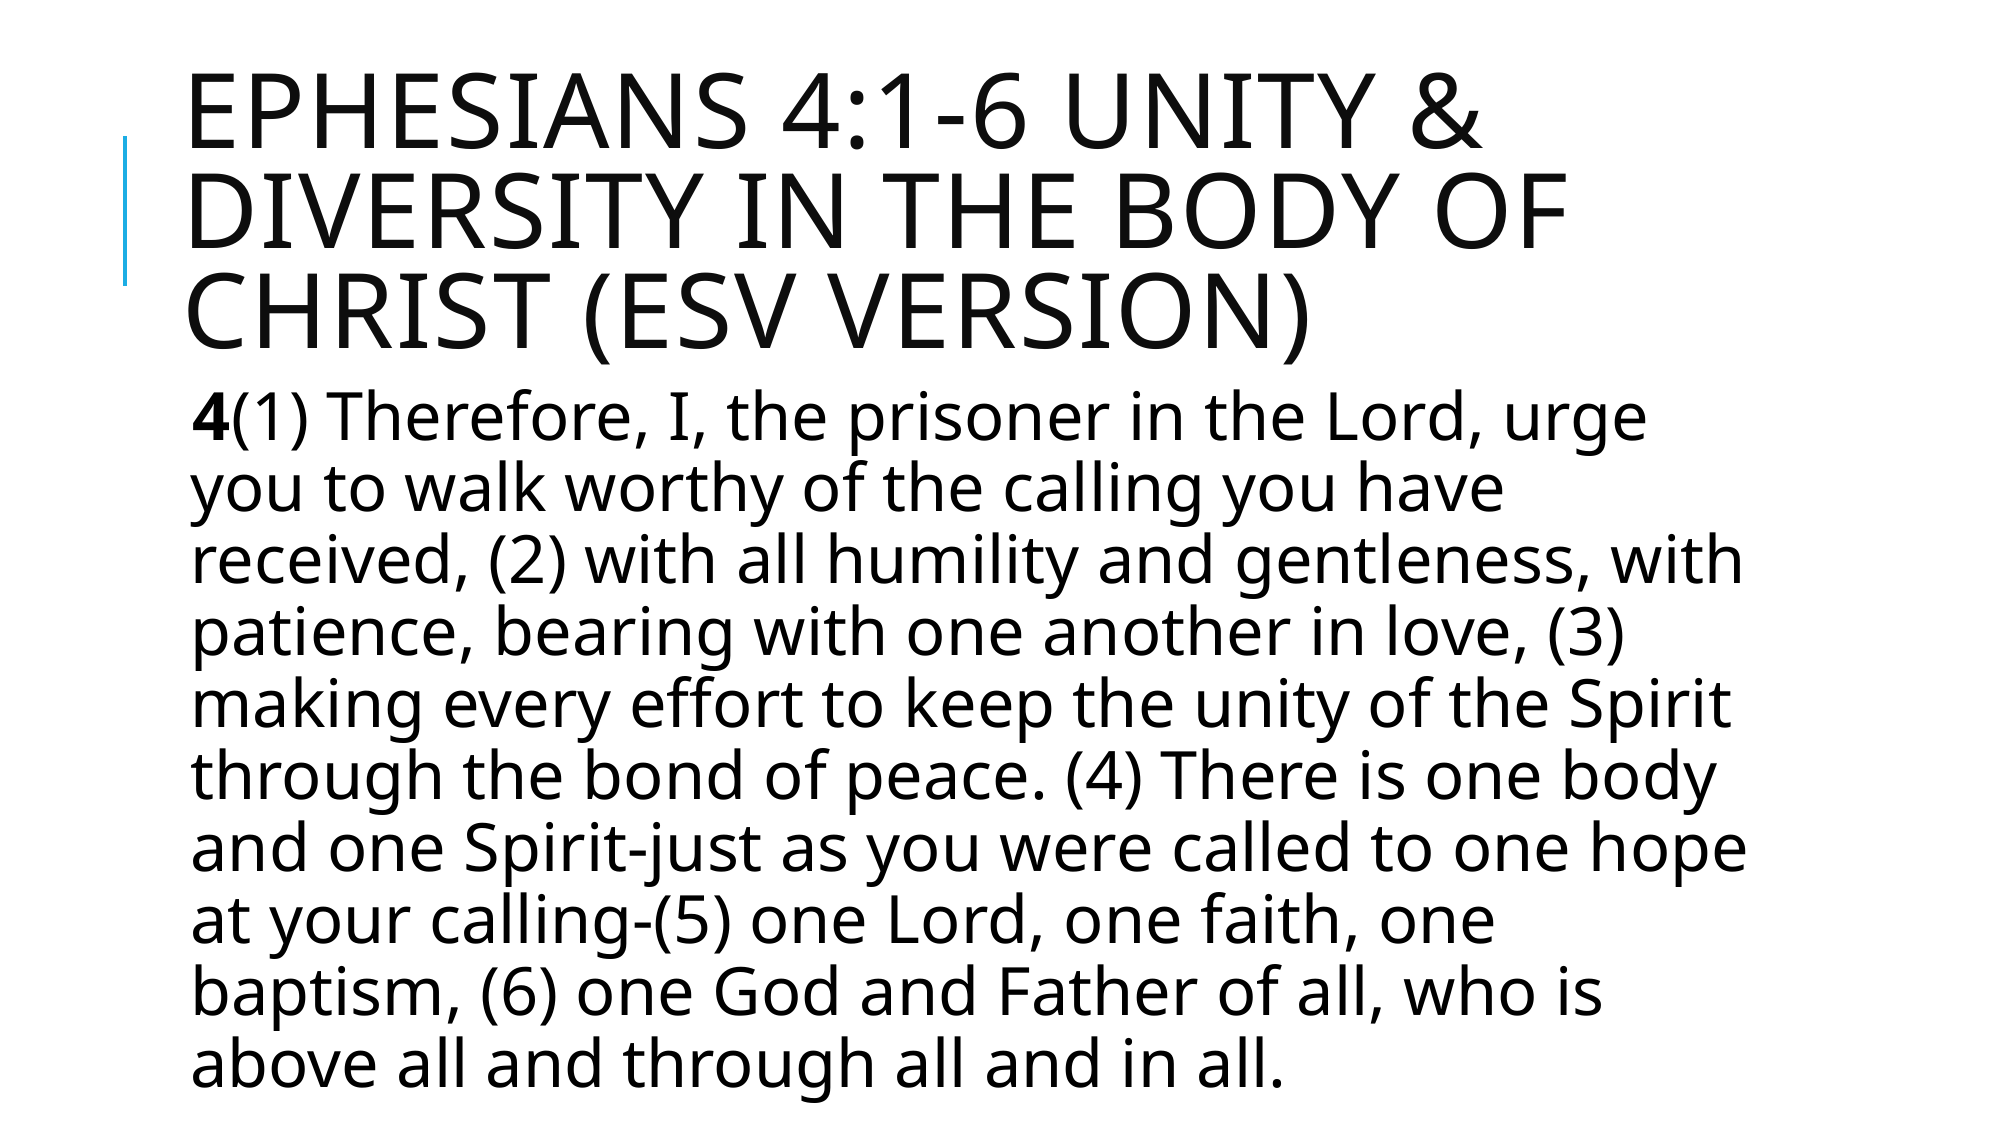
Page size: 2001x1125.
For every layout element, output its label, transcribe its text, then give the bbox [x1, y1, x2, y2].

title Ephesians 4:1-6 Unity & diversity in the Body of Christ (ESV Version) [168, 96, 1763, 342]
list 4(1) Therefore, I, the prisoner in the Lord, urge you to walk worthy of the calling you have received, (2) with all humility and gentleness, with patience, bearing with one another in love, (3) making every effort to keep the unity of the Spirit through the bond of peace. (4) There is one body and one Spirit-just as you were called to one hope at your calling-(5) one Lord, one faith, one baptism, (6) one God and Father of all, who is above all and through all and in all. [168, 375, 1763, 1035]
